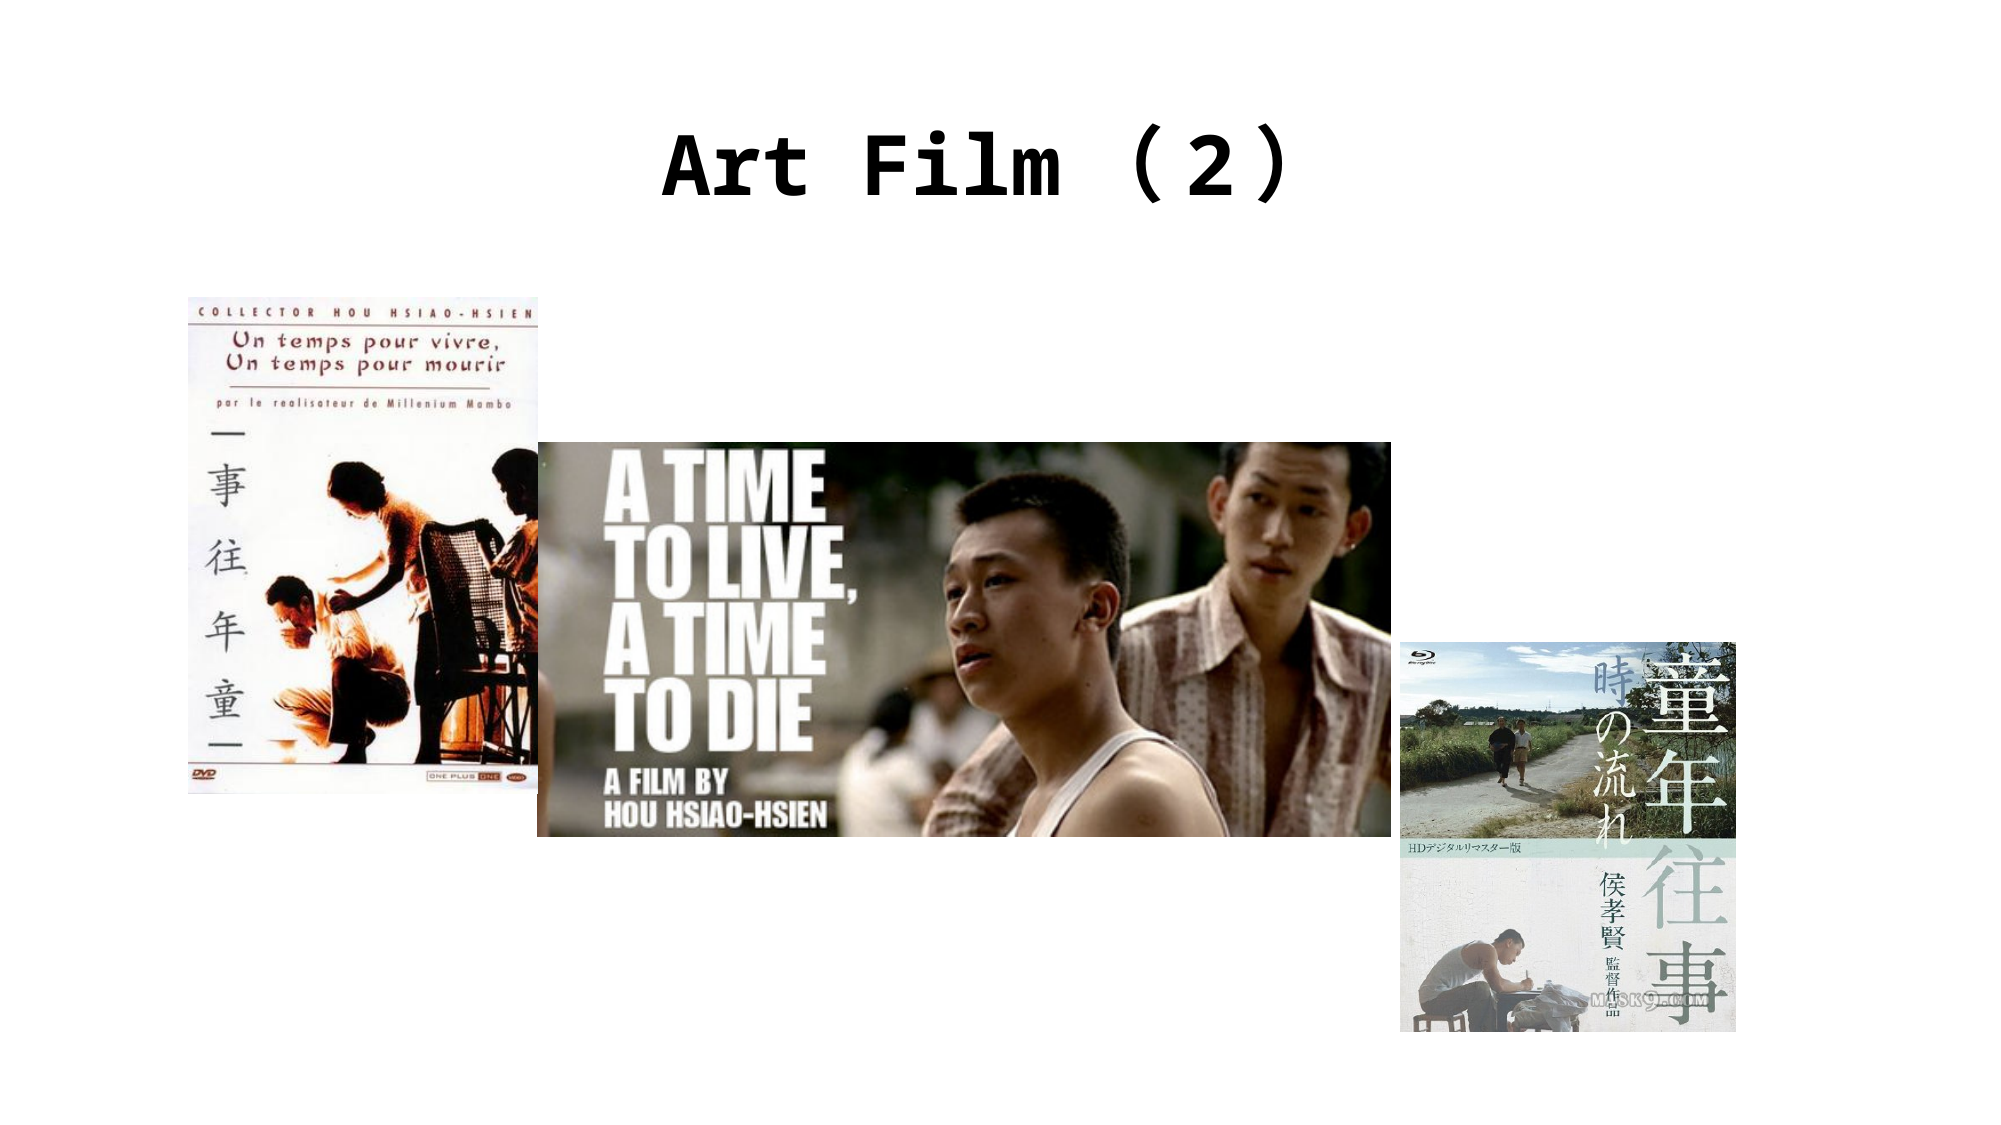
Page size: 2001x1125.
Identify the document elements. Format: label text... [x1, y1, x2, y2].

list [537, 442, 1391, 837]
picture [188, 297, 538, 794]
picture [1400, 642, 1736, 1032]
title Art Film（2） [137, 59, 1863, 278]
